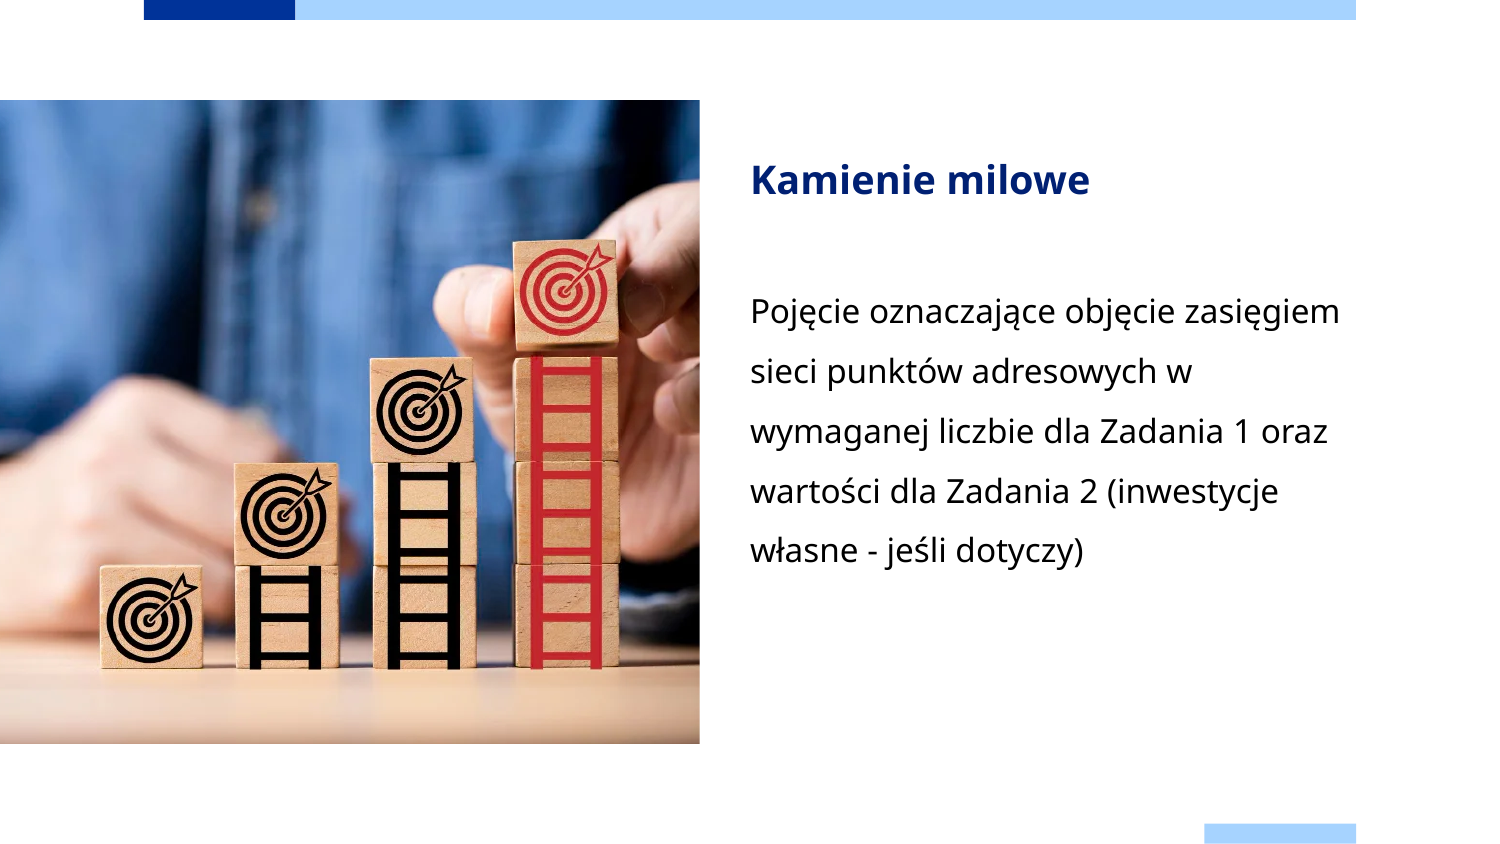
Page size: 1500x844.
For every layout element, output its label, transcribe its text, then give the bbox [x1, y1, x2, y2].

picture [0, 100, 700, 744]
title Kamienie milowe [750, 100, 1357, 220]
list Pojęcie oznaczające objęcie zasięgiem sieci punktów adresowych w wymaganej liczbie dla Zadania 1 oraz wartości dla Zadania 2 (inwestycje własne - jeśli dotyczy) [750, 220, 1357, 744]
